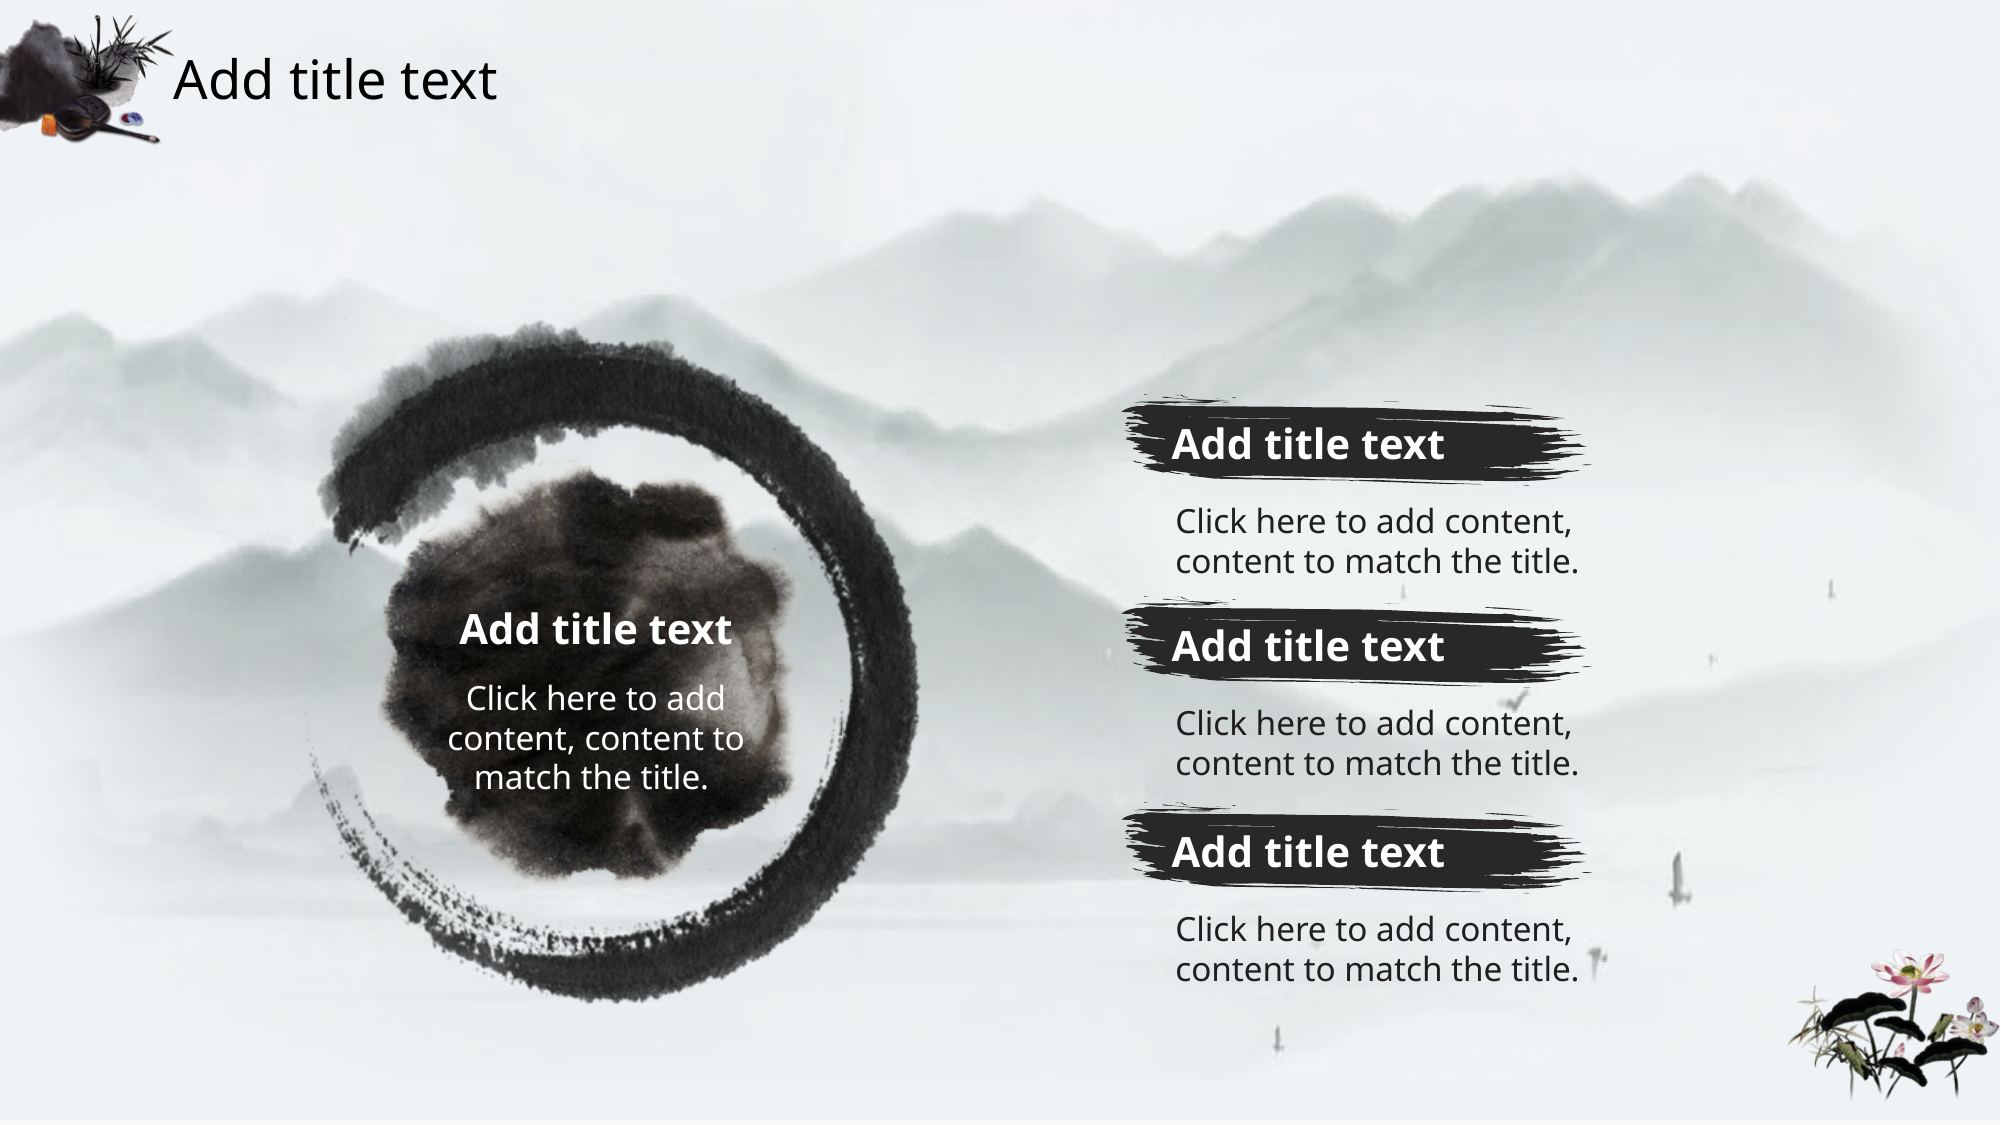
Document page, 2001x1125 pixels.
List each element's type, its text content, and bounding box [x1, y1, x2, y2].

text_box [1121, 596, 1593, 688]
text_box Click here to add content, content to match the title. [1175, 500, 1693, 580]
text_box Add title text [159, 38, 659, 118]
picture [0, 0, 179, 163]
picture [1787, 949, 2000, 1103]
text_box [1121, 394, 1593, 486]
text_box Click here to add content, content to match the title. [1175, 701, 1693, 782]
picture [234, 315, 965, 1045]
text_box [1121, 802, 1593, 894]
text_box Click here to add content, content to match the title. [1175, 907, 1693, 988]
